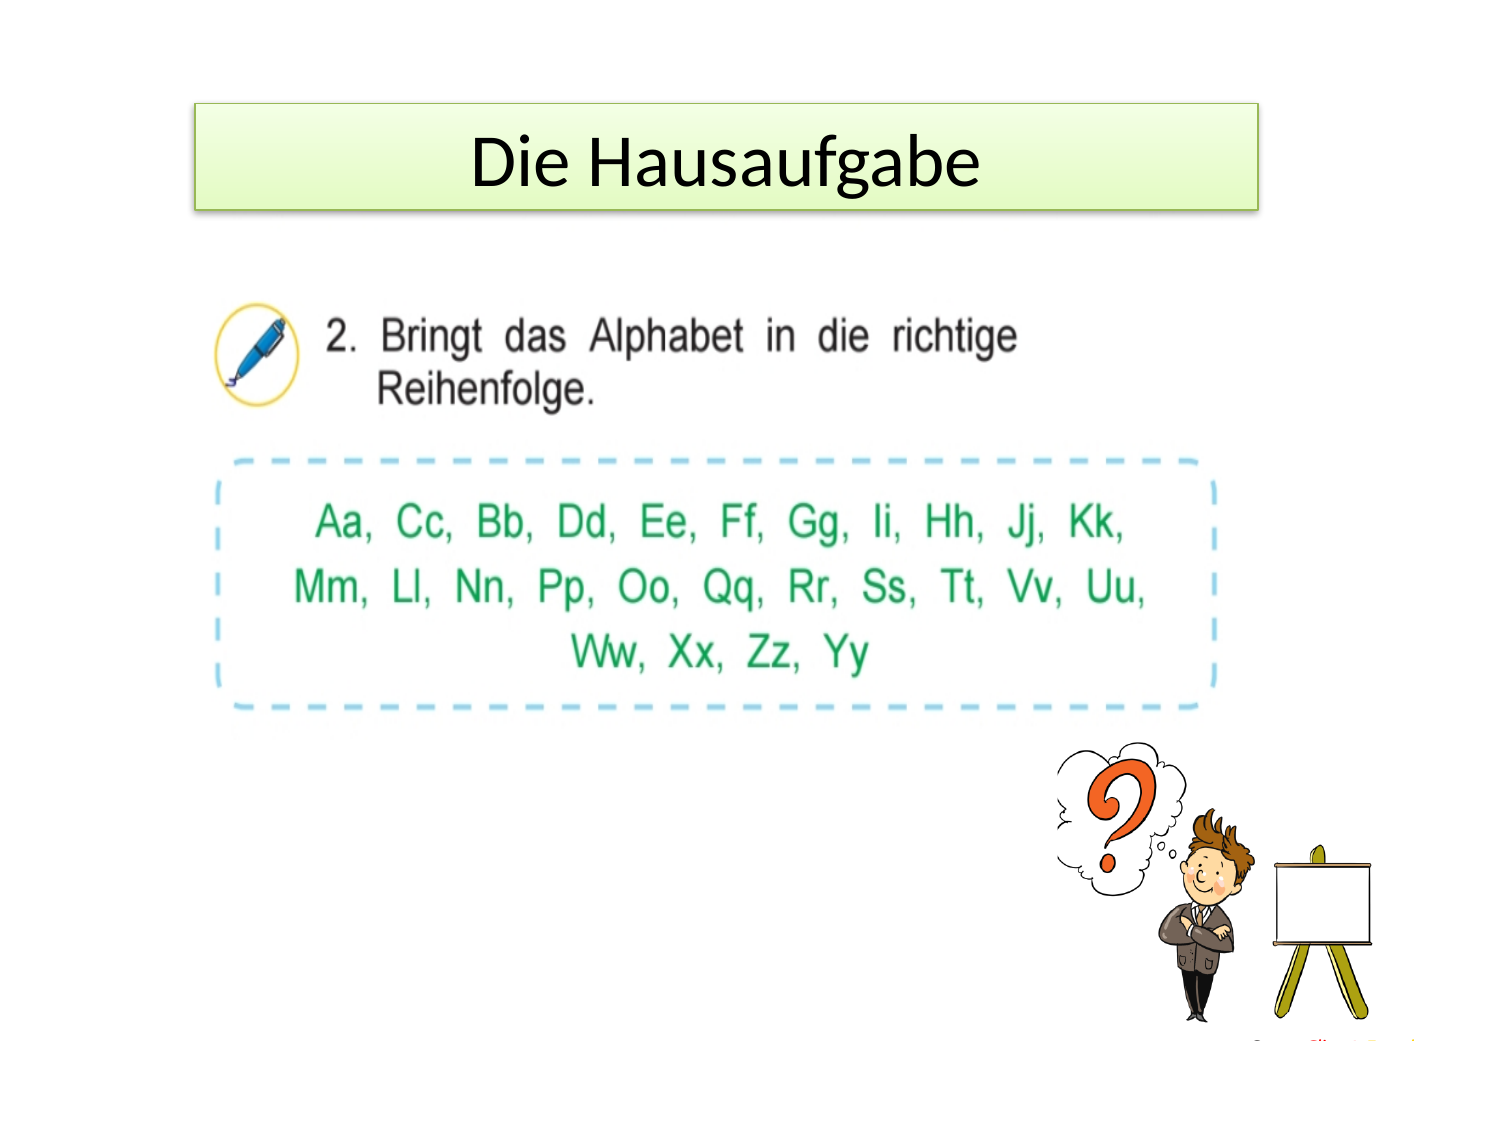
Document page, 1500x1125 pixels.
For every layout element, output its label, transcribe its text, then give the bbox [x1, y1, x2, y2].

picture [76, 209, 1429, 740]
picture [1057, 741, 1500, 1042]
text_box Die Hausaufgabe [194, 103, 1259, 208]
